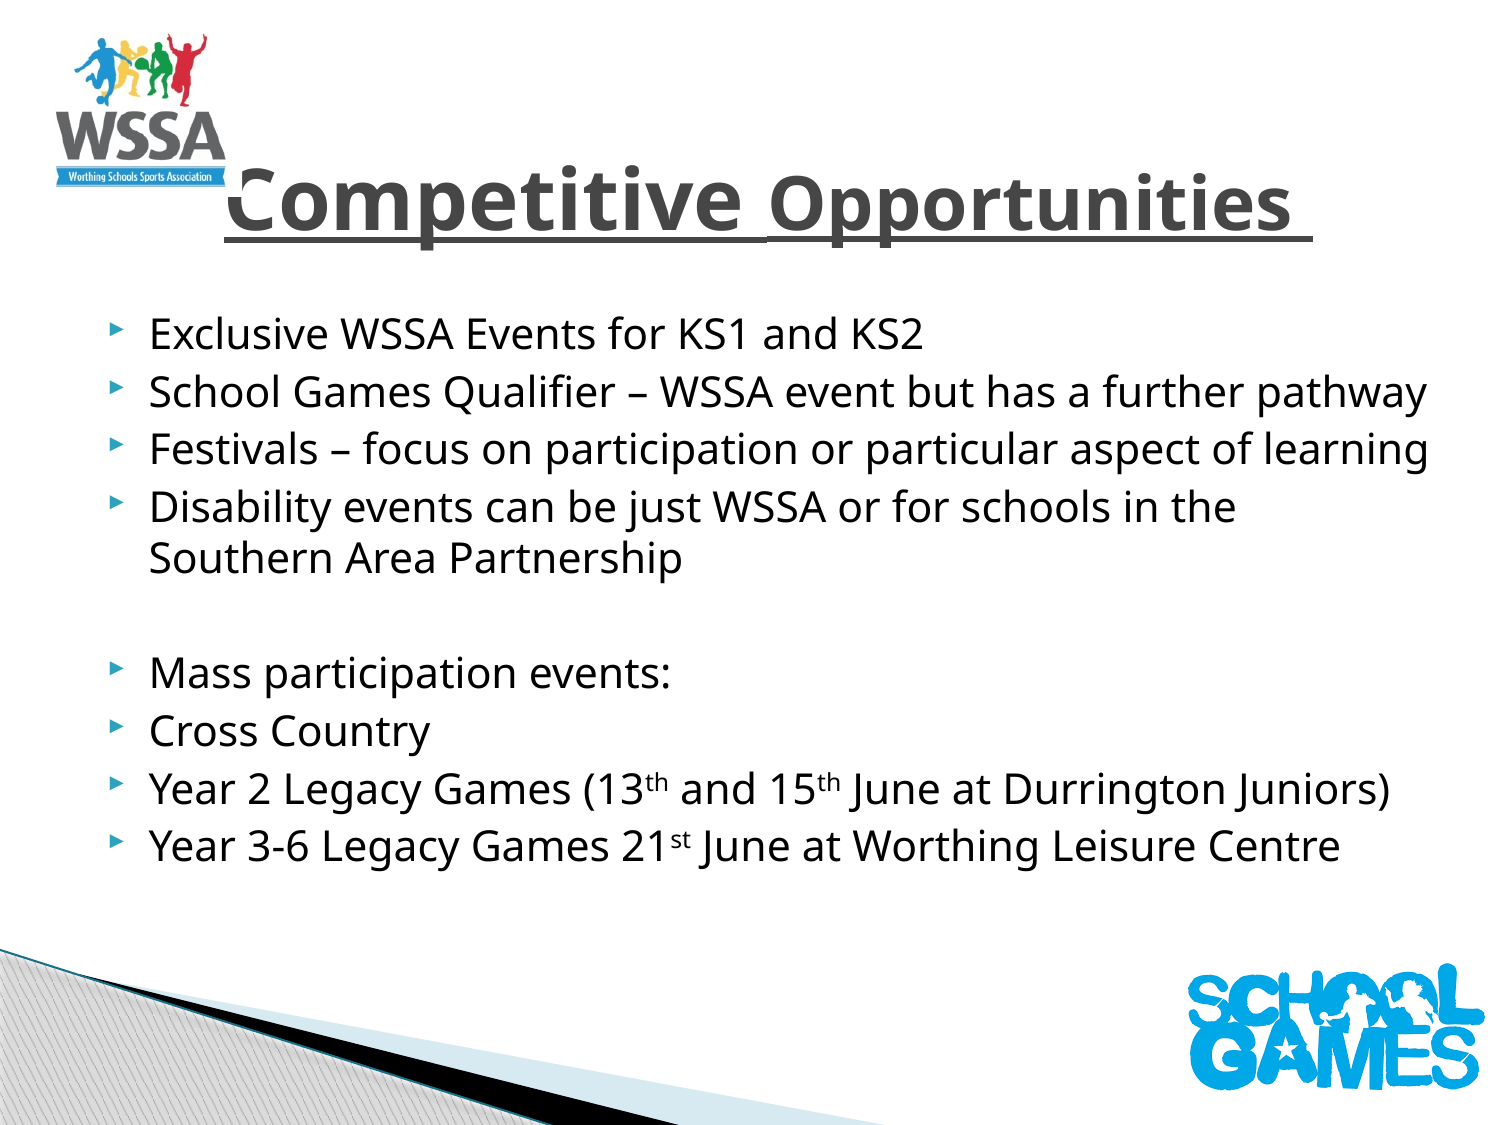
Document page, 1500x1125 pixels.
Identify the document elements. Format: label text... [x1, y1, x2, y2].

list Exclusive WSSA Events for KS1 and KS2 School Games Qualifier – WSSA event but has a further pathway Festivals – focus on participation or particular aspect of learning Disability events can be just WSSA or for schools in the Southern Area Partnership Mass participation events: Cross Country Year 2 Legacy Games (13th and 15th June at Durrington Juniors) Year 3-6 Legacy Games 21st June at Worthing Leisure Centre [75, 184, 1447, 986]
picture [52, 20, 243, 197]
title Competitive Opportunities [53, 120, 1355, 272]
picture [1174, 949, 1498, 1102]
